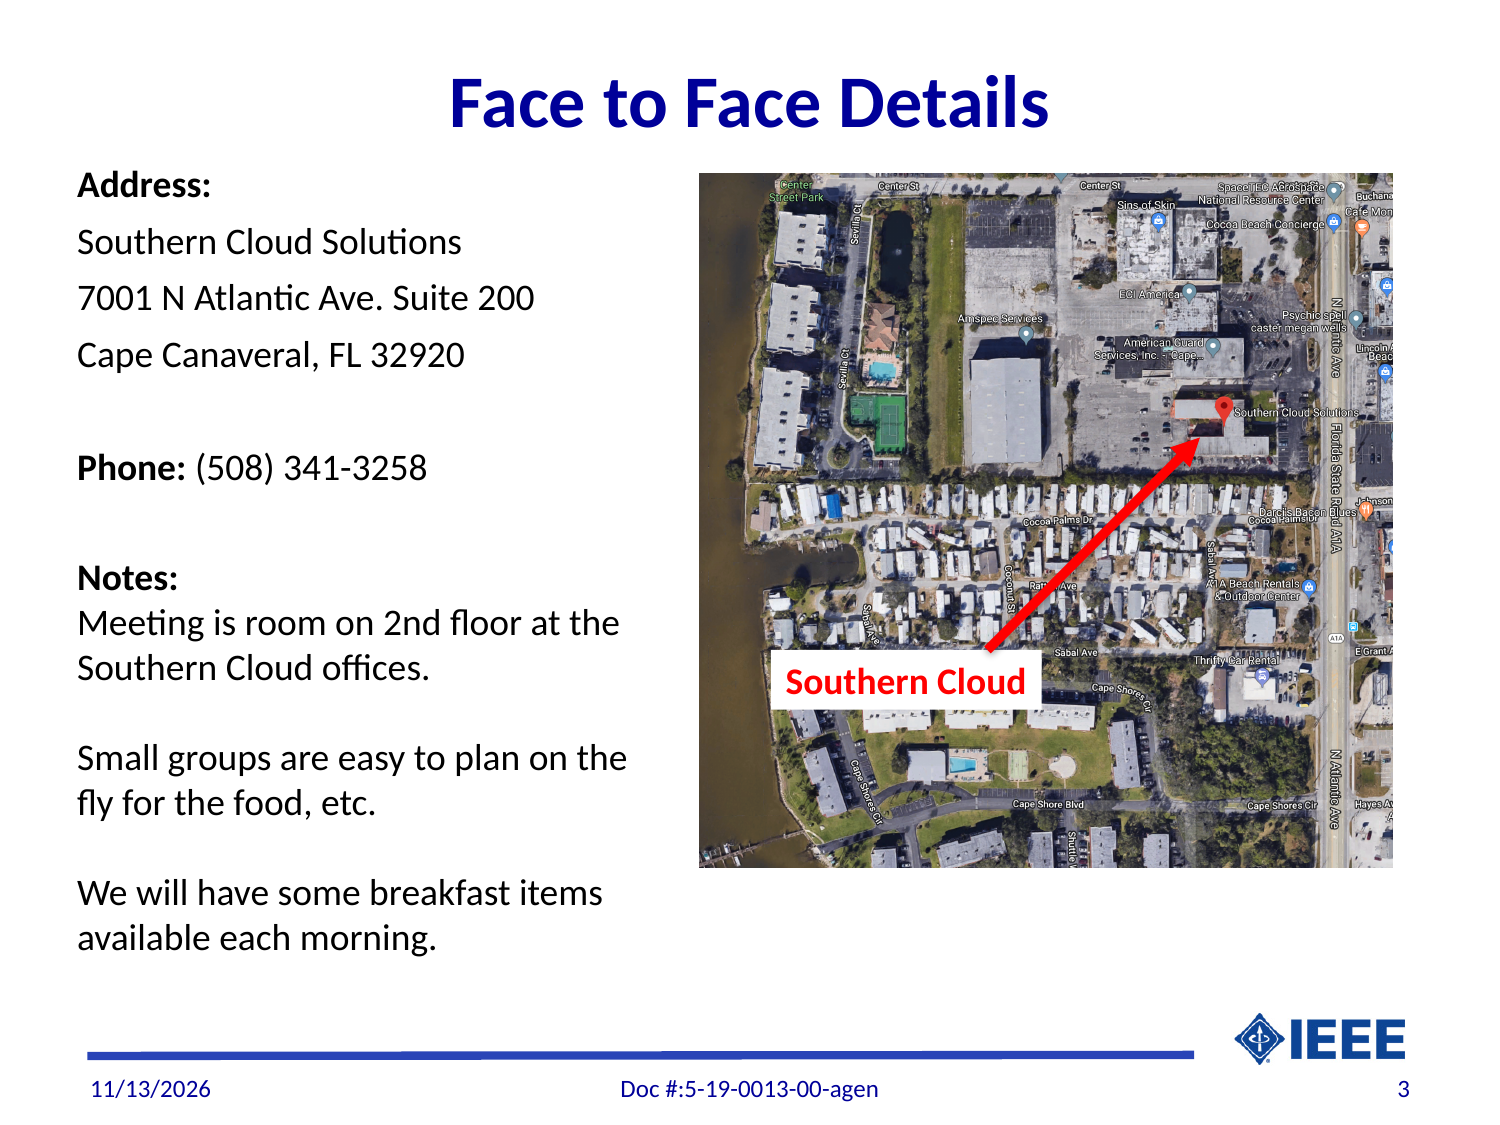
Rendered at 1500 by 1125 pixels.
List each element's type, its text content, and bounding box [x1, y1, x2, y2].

slide_number 3 [1074, 1057, 1425, 1118]
text_box Address: Southern Cloud Solutions 7001 N Atlantic Ave. Suite 200 Cape Canaveral, FL 32920 Phone: (508) 341-3258 Notes: Meeting is room on 2nd floor at the Southern Cloud offices. Small groups are easy to plan on the fly for the food, etc. We will have some breakfast items available each morning. [62, 149, 678, 1125]
picture [699, 172, 1393, 868]
title Face to Face Details [75, 45, 1425, 150]
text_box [987, 437, 1201, 651]
picture [1231, 1011, 1406, 1057]
footer Doc #:5-19-0013-00-agen [678, 1057, 988, 1118]
